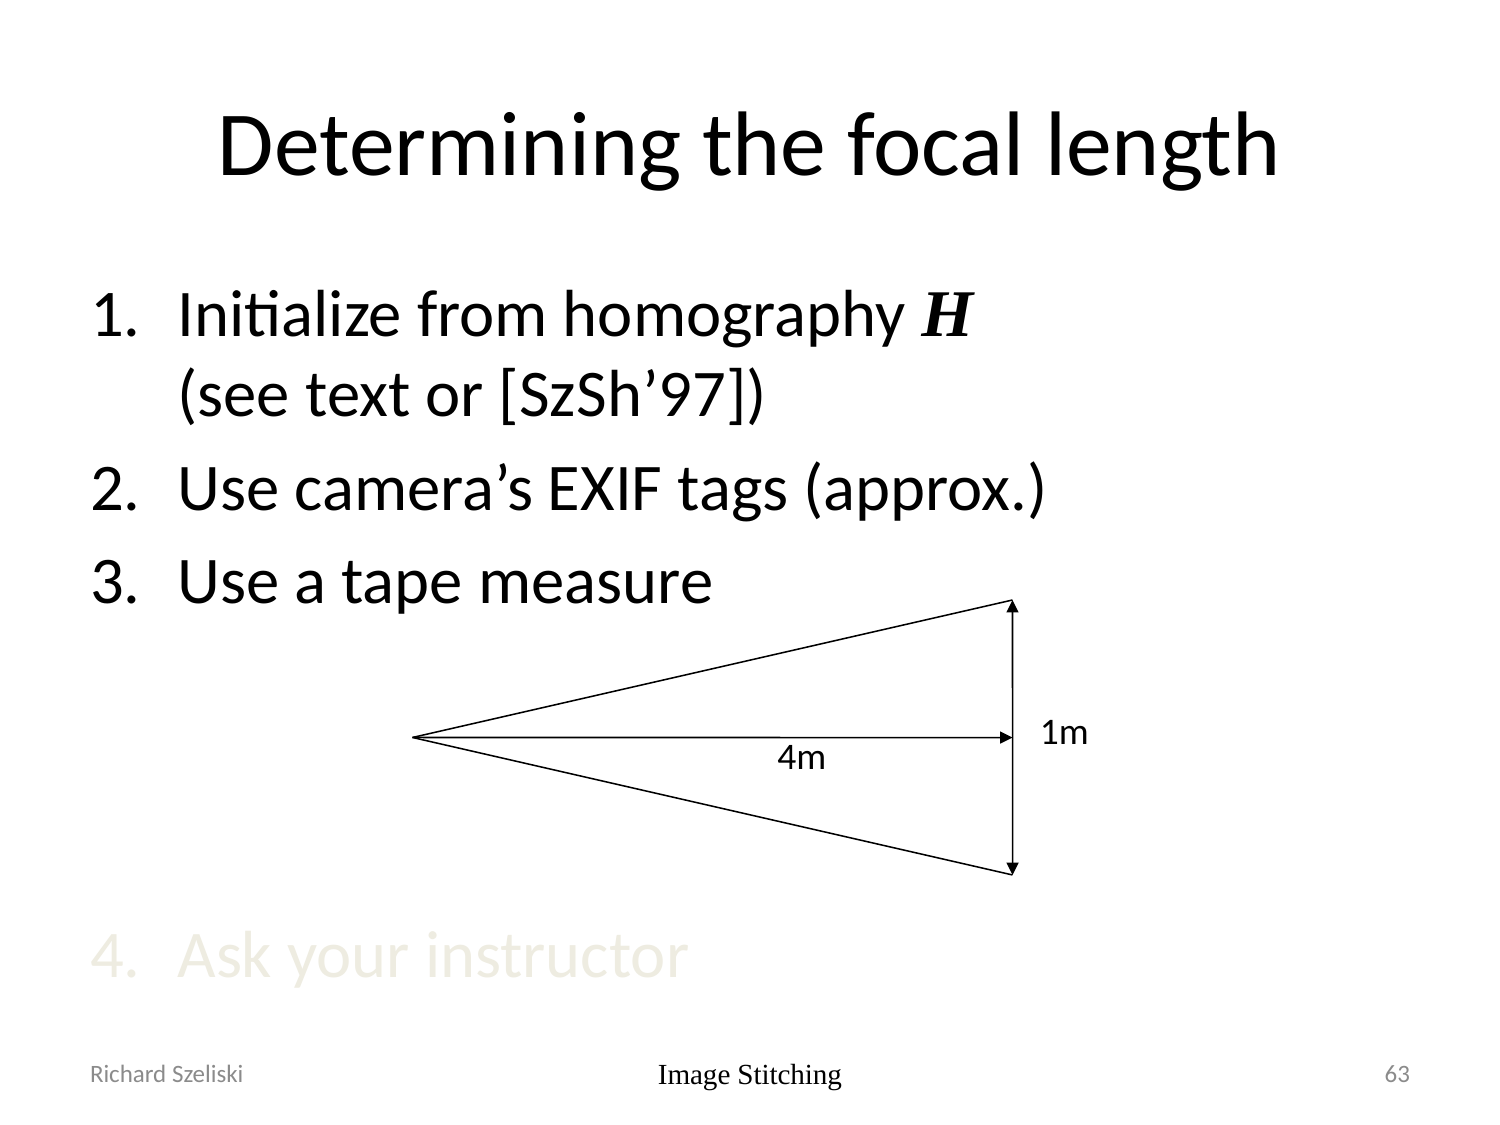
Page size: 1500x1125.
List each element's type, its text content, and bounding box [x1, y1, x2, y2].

title Determining the focal length [75, 45, 1425, 233]
list Initialize from homography H (see text or [SzSh’97]) Use camera’s EXIF tags (approx.) Use a tape measure Ask your instructor [75, 262, 1425, 1005]
text_box [875, 731, 1013, 744]
footer Image Stitching [512, 1042, 988, 1103]
text_box [1006, 738, 1019, 875]
slide_number Richard Szeliski [75, 1042, 425, 1103]
text_box [1006, 600, 1019, 737]
text_box 4m [762, 724, 875, 785]
slide_number 63 [1074, 1042, 1425, 1103]
text_box 1m [1025, 699, 1138, 760]
